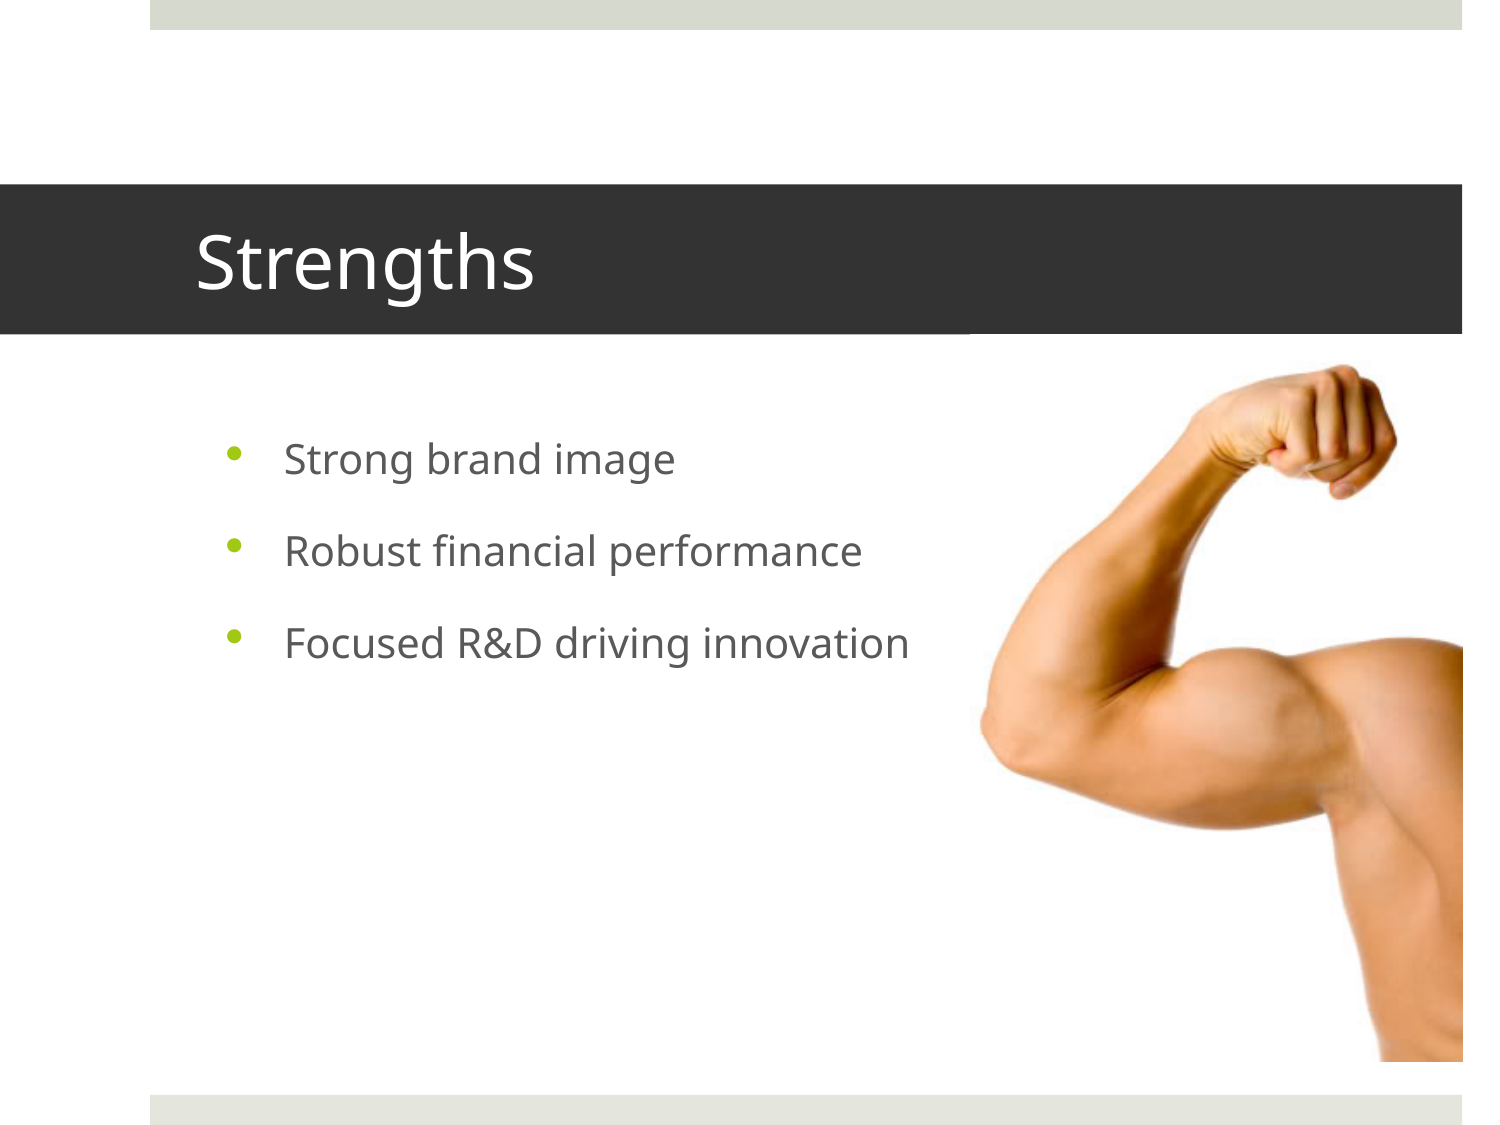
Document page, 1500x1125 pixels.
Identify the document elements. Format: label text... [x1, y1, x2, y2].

picture [969, 333, 1463, 1062]
title Strengths [0, 184, 1463, 335]
list Strong brand image Robust financial performance Focused R&D driving innovation [212, 425, 969, 1028]
